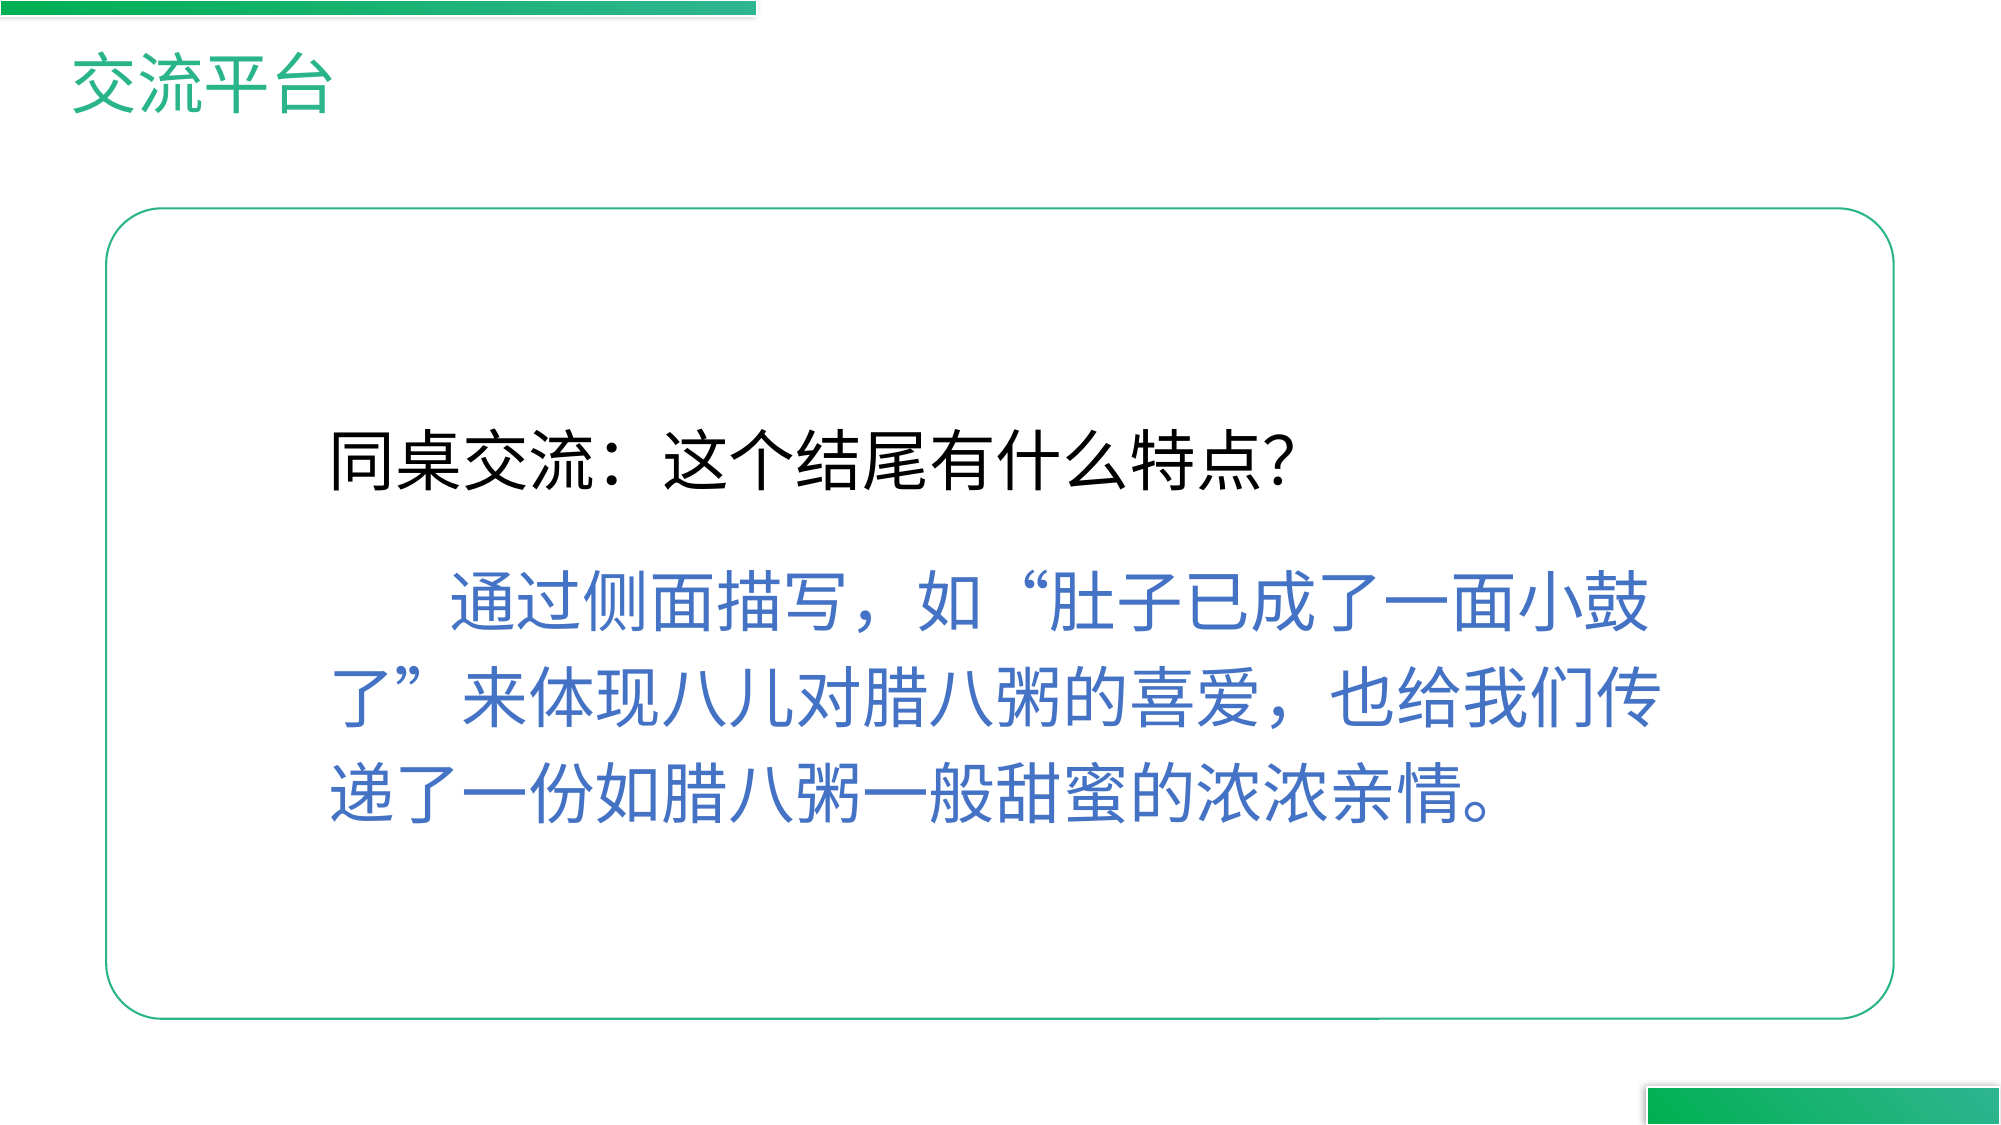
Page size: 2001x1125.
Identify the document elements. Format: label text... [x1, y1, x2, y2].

text_box 通过侧面描写，如“肚子已成了一面小鼓了”来体现八儿对腊八粥的喜爱，也给我们传递了一份如腊八粥一般甜蜜的浓浓亲情。 [313, 536, 1687, 840]
list 交流平台 [55, 43, 509, 126]
text_box 同桌交流：这个结尾有什么特点？ [313, 395, 1579, 506]
